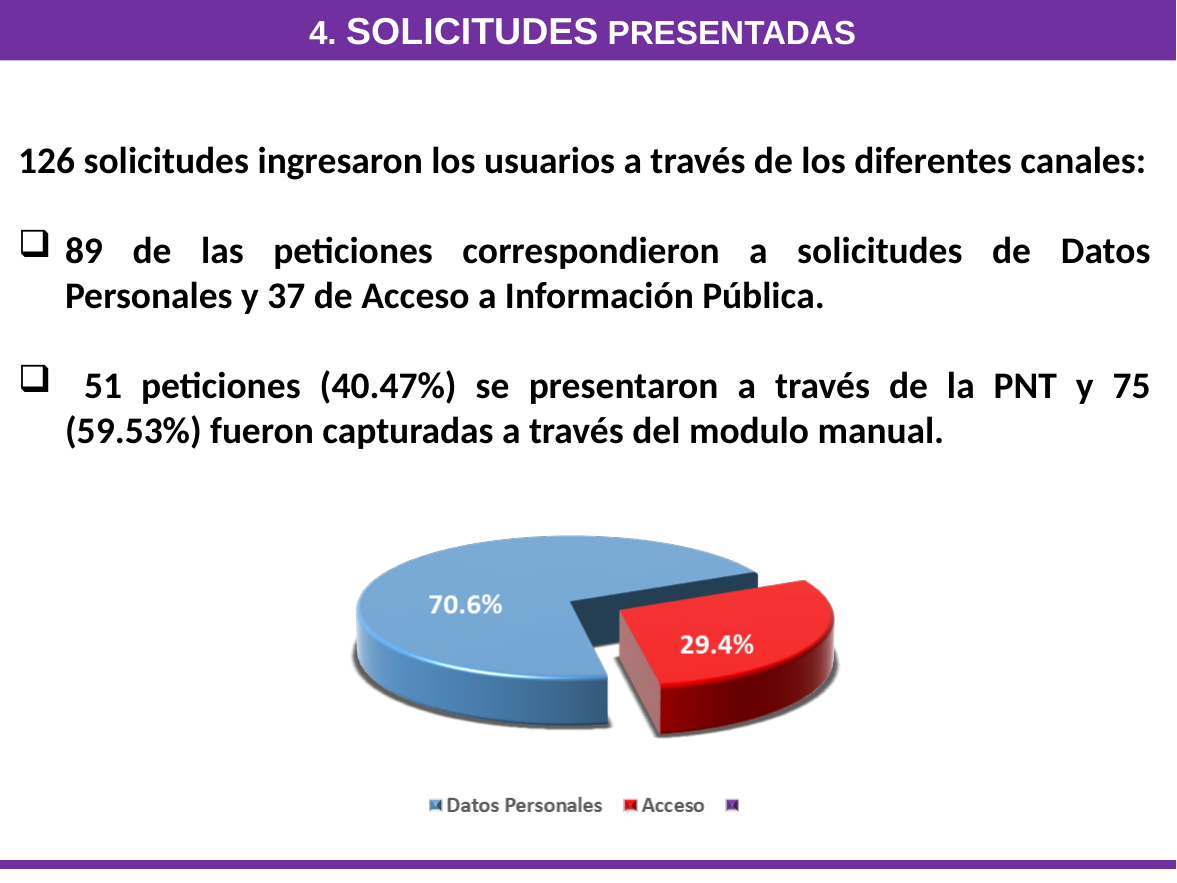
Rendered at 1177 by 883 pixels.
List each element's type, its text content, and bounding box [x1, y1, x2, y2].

text_box 4. Solicitudes presentadas [0, 0, 1167, 60]
picture [301, 440, 865, 839]
text_box 126 solicitudes ingresaron los usuarios a través de los diferentes canales: 89 de las peticiones correspondieron a solicitudes de Datos Personales y 37 de Acceso a Información Pública. 51 peticiones (40.47%) se presentaron a través de la PNT y 75 (59.53%) fueron capturadas a través del modulo manual. [3, 83, 1167, 459]
